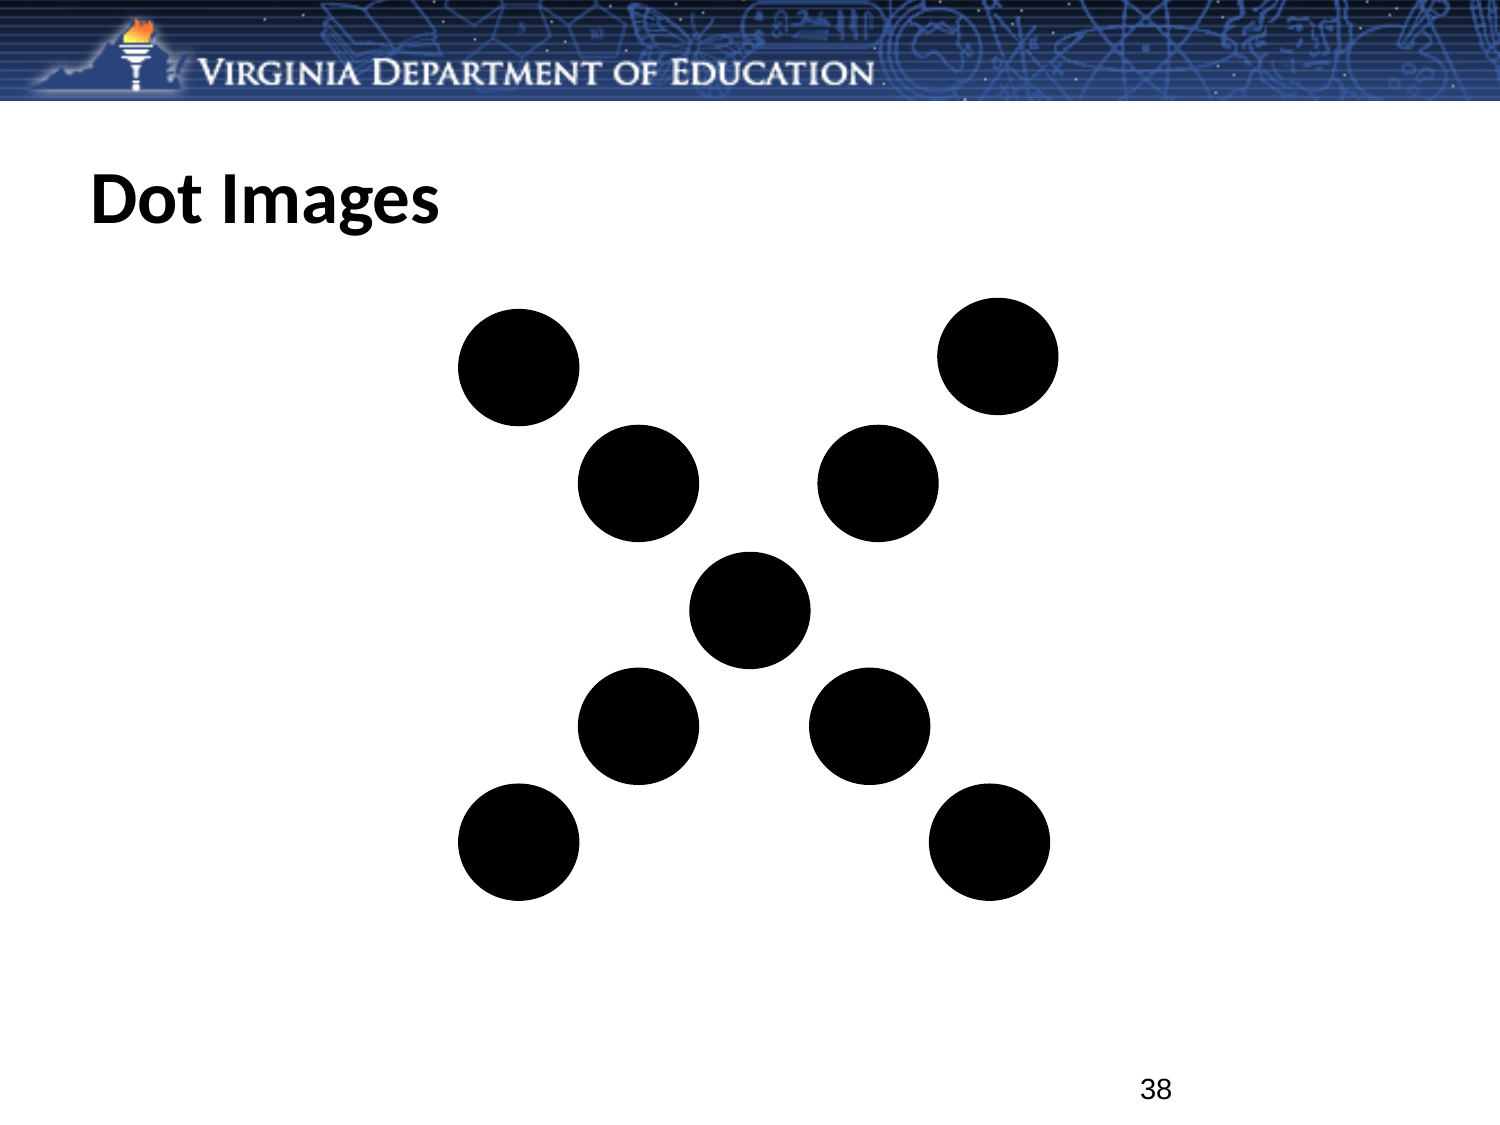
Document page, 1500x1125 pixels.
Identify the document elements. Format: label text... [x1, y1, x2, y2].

title Dot Images [75, 99, 1425, 288]
text_box [818, 425, 938, 542]
text_box [937, 298, 1058, 415]
text_box [578, 668, 699, 785]
text_box [809, 668, 930, 785]
text_box [578, 425, 699, 542]
picture [0, 0, 1500, 101]
text_box [458, 309, 579, 426]
text_box [929, 784, 1050, 901]
text_box [690, 552, 810, 669]
slide_number 38 [1125, 1062, 1475, 1125]
text_box [458, 784, 579, 901]
